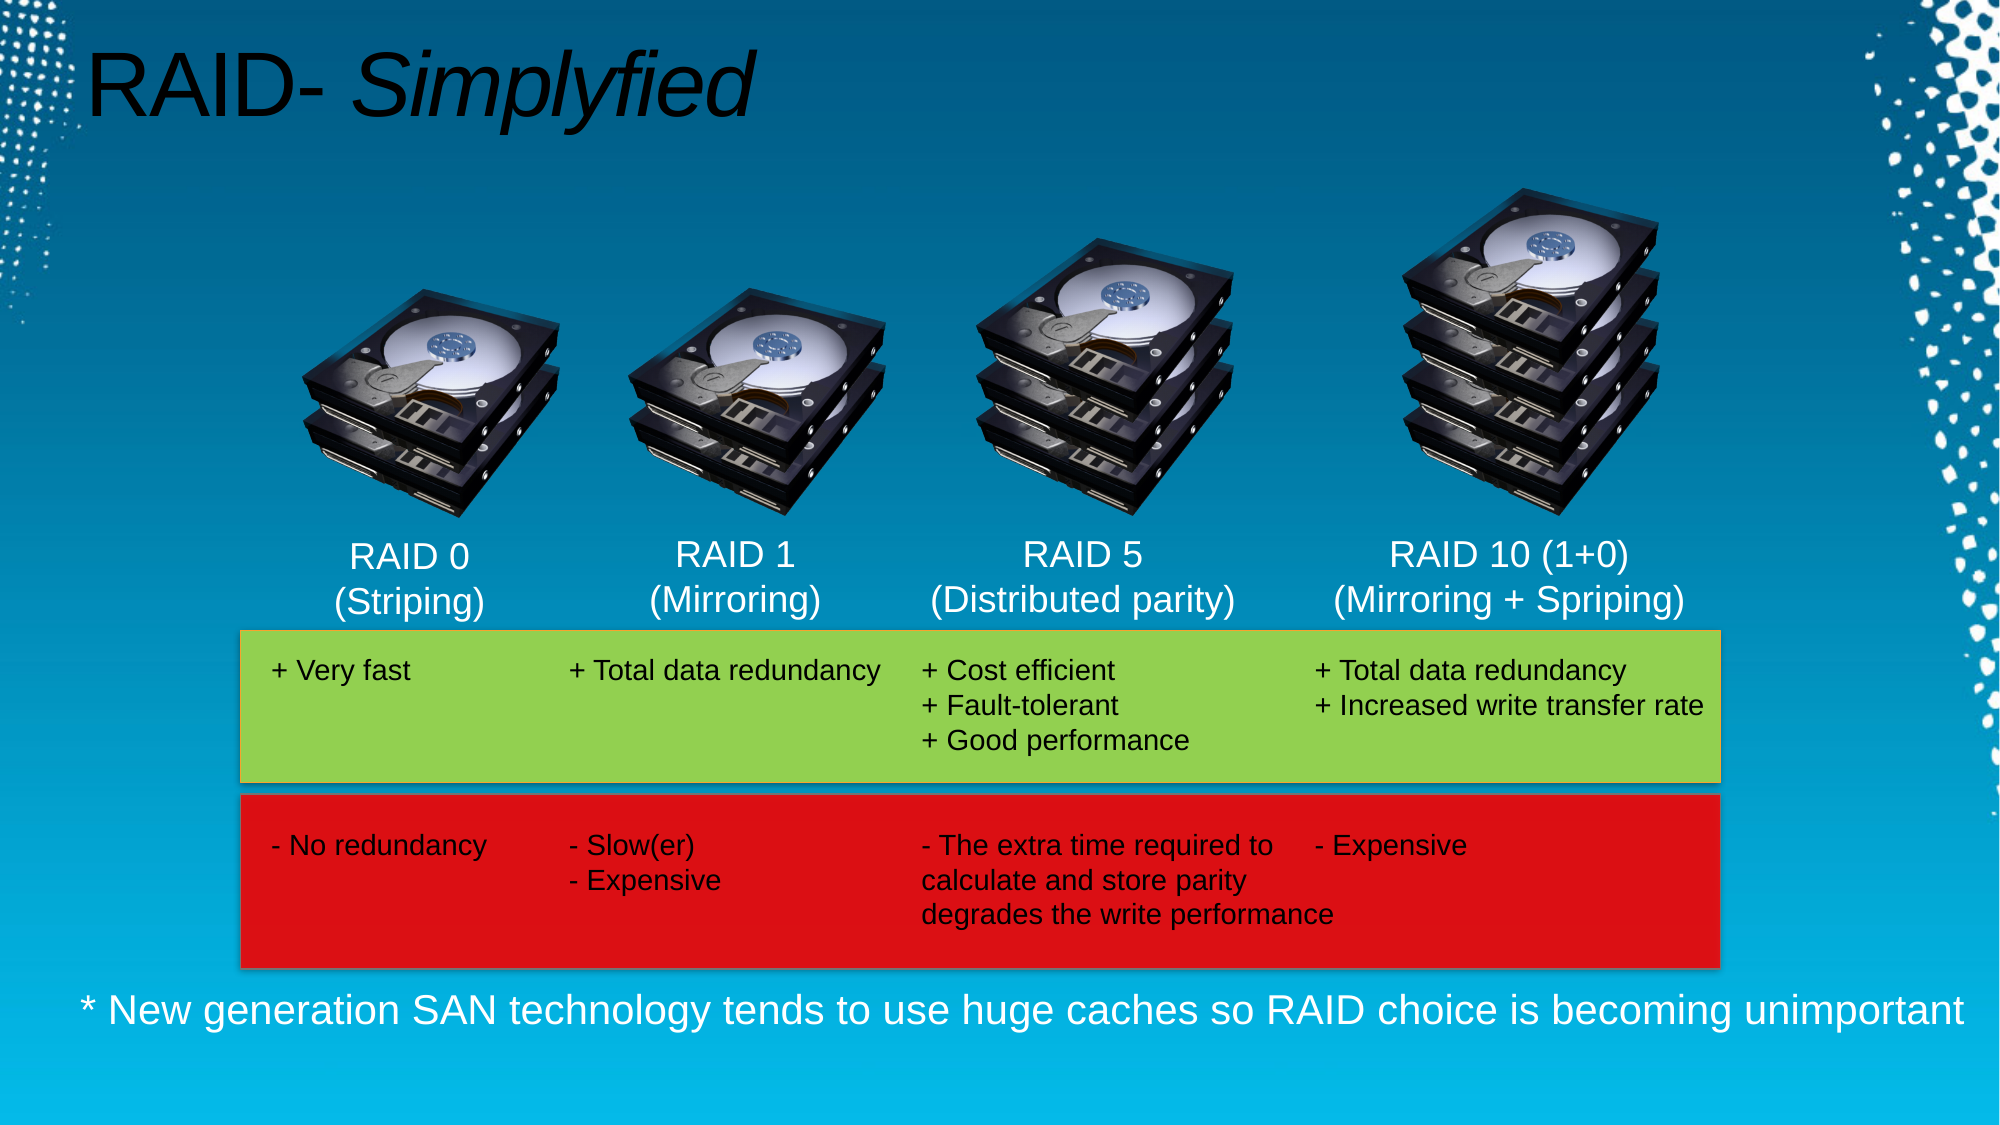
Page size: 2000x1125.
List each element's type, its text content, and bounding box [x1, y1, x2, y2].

picture [1991, 747, 2000, 765]
picture [1981, 604, 2000, 620]
picture [1963, 278, 1976, 291]
picture [1889, 152, 1901, 166]
picture [29, 27, 38, 38]
picture [1972, 312, 1985, 322]
picture [31, 131, 37, 138]
picture [1921, 0, 1934, 8]
picture [1892, 212, 1902, 216]
picture [1955, 557, 1965, 573]
picture [1995, 582, 2000, 595]
picture [1942, 465, 1958, 483]
text_box [240, 793, 1721, 970]
picture [1963, 335, 1972, 344]
picture [1968, 481, 1978, 492]
picture [1950, 359, 1960, 366]
picture [33, 0, 42, 10]
picture [41, 59, 48, 67]
picture [1992, 438, 2000, 448]
picture [26, 57, 34, 68]
picture [45, 16, 55, 24]
picture [1958, 445, 1968, 460]
picture [1932, 235, 1943, 241]
picture [38, 74, 47, 80]
picture [1979, 657, 1995, 676]
picture [1935, 0, 2000, 306]
picture [1925, 141, 1935, 155]
picture [30, 14, 40, 23]
picture [6, 97, 12, 105]
picture [1930, 291, 1941, 297]
picture [1970, 426, 1980, 436]
picture [54, 76, 60, 83]
picture [1946, 525, 1956, 533]
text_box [906, 218, 1353, 942]
picture [1945, 213, 1955, 220]
picture [1914, 308, 1929, 326]
picture [34, 101, 43, 111]
picture [42, 31, 53, 39]
picture [1919, 367, 1930, 378]
picture [1935, 431, 1946, 449]
picture [1914, 164, 1923, 177]
text_box [240, 630, 249, 783]
text_box * New generation SAN technology tends to use huge caches so RAID choice is becoming unimportant [80, 983, 1966, 1079]
picture [1972, 570, 1986, 583]
picture [24, 72, 32, 79]
picture [33, 116, 40, 124]
picture [1900, 240, 1912, 254]
picture [1990, 492, 2000, 505]
title RAID- Simplyfied [85, 37, 1914, 138]
picture [10, 69, 17, 78]
picture [1915, 109, 1924, 119]
picture [1946, 155, 1961, 167]
picture [1920, 257, 1932, 264]
picture [1974, 683, 1985, 694]
picture [1983, 404, 1992, 414]
picture [1922, 200, 1934, 207]
picture [56, 47, 64, 55]
picture [1898, 188, 1912, 198]
picture [1909, 274, 1920, 291]
picture [1955, 246, 1965, 256]
picture [55, 62, 62, 69]
picture [1988, 547, 2000, 561]
picture [18, 0, 29, 6]
picture [1926, 344, 1939, 358]
picture [1952, 502, 1967, 516]
picture [1957, 187, 1971, 200]
picture [1982, 714, 1993, 729]
picture [1942, 269, 1953, 276]
picture [17, 129, 23, 136]
picture [47, 0, 57, 10]
picture [1980, 460, 1987, 469]
picture [1991, 637, 2000, 652]
picture [1948, 413, 1958, 424]
picture [0, 24, 9, 33]
picture [1994, 382, 2000, 391]
picture [1941, 324, 1952, 332]
picture [16, 143, 21, 151]
picture [1953, 301, 1962, 312]
picture [0, 155, 5, 163]
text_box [1299, 168, 1721, 872]
picture [1928, 399, 1939, 415]
picture [1911, 223, 1918, 230]
picture [43, 42, 49, 53]
picture [1988, 691, 2000, 709]
picture [1978, 517, 1987, 527]
picture [0, 40, 9, 45]
picture [1935, 177, 1945, 189]
picture [1938, 122, 1950, 133]
picture [1929, 27, 1945, 45]
picture [28, 42, 36, 53]
picture [1925, 87, 1941, 99]
picture [3, 10, 11, 18]
picture [1973, 368, 1982, 380]
picture [33, 88, 42, 97]
picture [13, 41, 25, 49]
picture [1993, 321, 2000, 339]
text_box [553, 268, 898, 907]
picture [16, 22, 23, 34]
picture [18, 13, 26, 19]
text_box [254, 270, 553, 872]
picture [1984, 349, 1992, 357]
picture [9, 84, 15, 91]
picture [1963, 535, 1977, 550]
picture [1963, 589, 1976, 607]
picture [1935, 379, 1948, 391]
picture [58, 32, 66, 41]
picture [1969, 625, 1985, 642]
picture [11, 55, 21, 64]
picture [1960, 392, 1970, 403]
